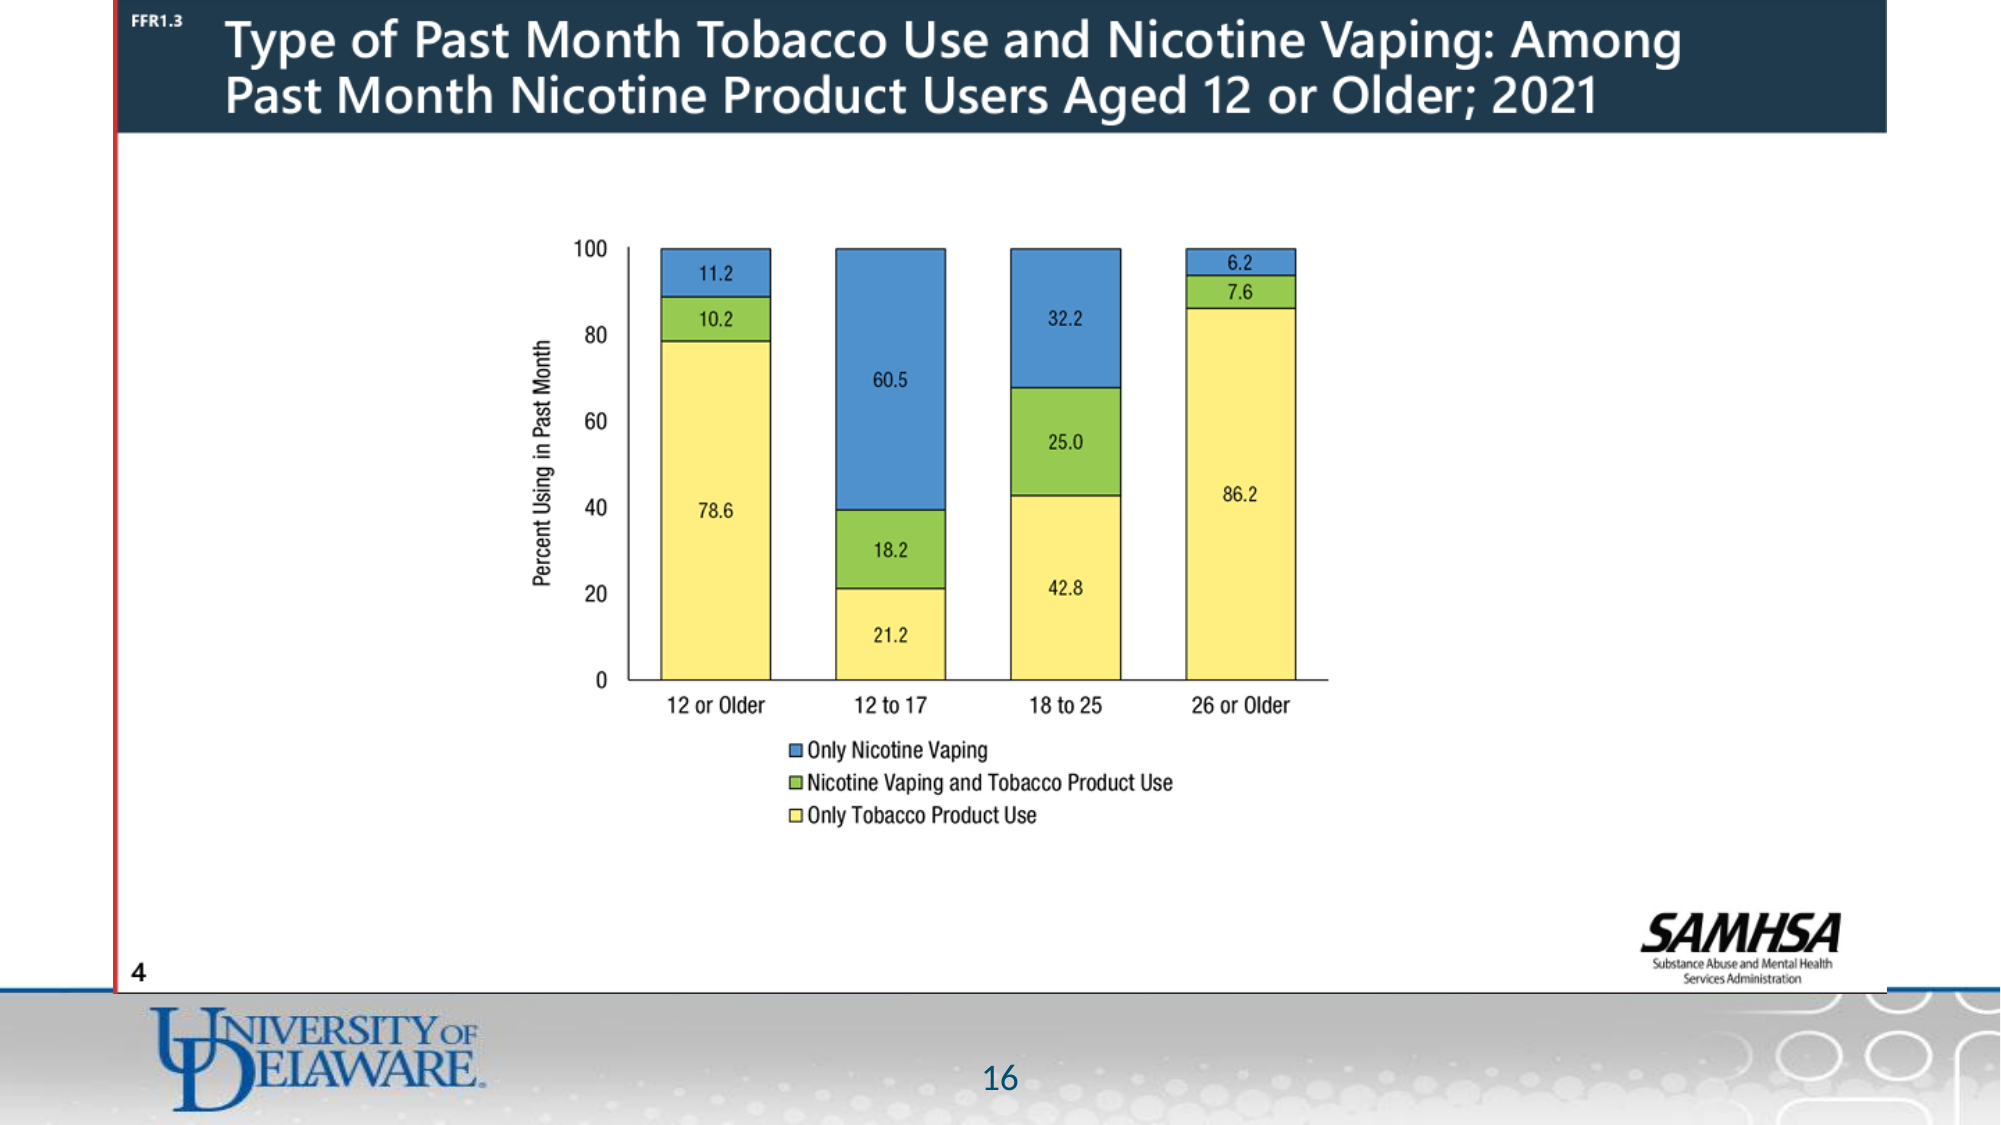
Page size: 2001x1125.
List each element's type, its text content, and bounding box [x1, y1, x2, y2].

picture [0, 0, 2001, 1125]
slide_number 16 [766, 1045, 1234, 1106]
